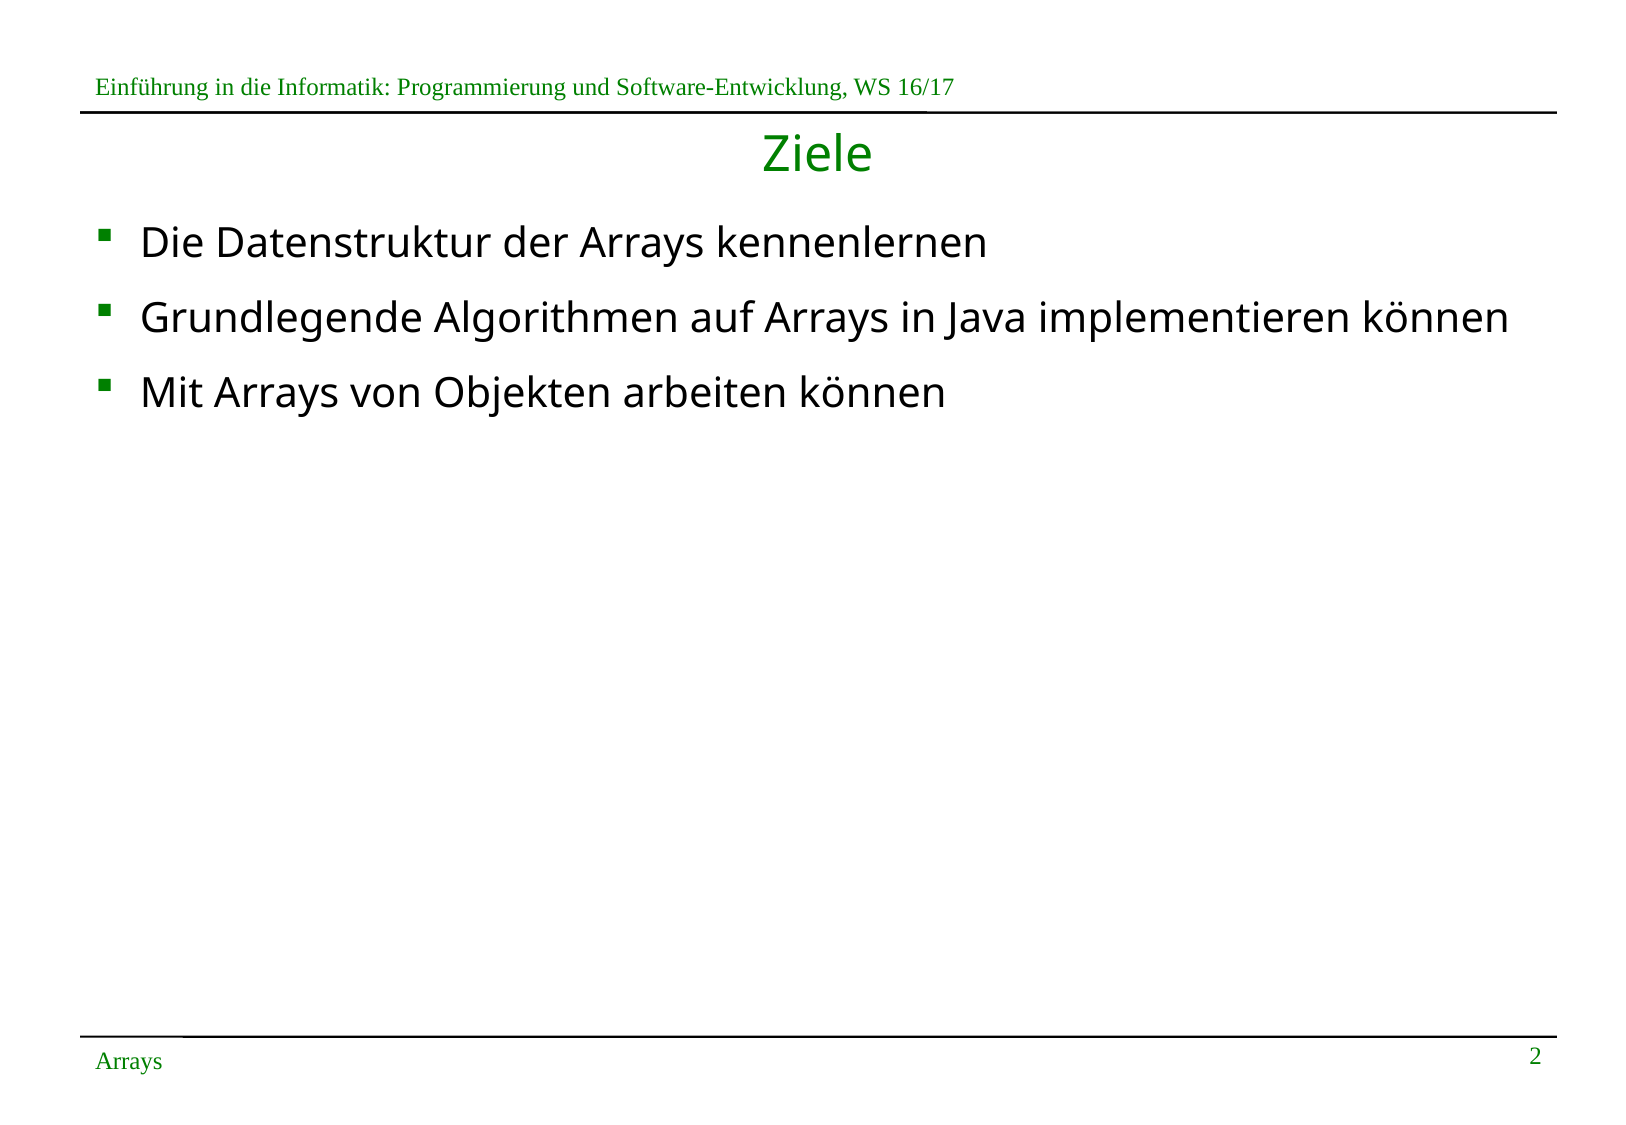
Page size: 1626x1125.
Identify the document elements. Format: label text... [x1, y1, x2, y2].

list Die Datenstruktur der Arrays kennenlernen Grundlegende Algorithmen auf Arrays in Java implementieren können Mit Arrays von Objekten arbeiten können [80, 208, 1557, 1024]
slide_number 2 [1166, 1024, 1557, 1078]
footer Arrays [80, 1038, 613, 1083]
title Ziele [80, 113, 1557, 197]
